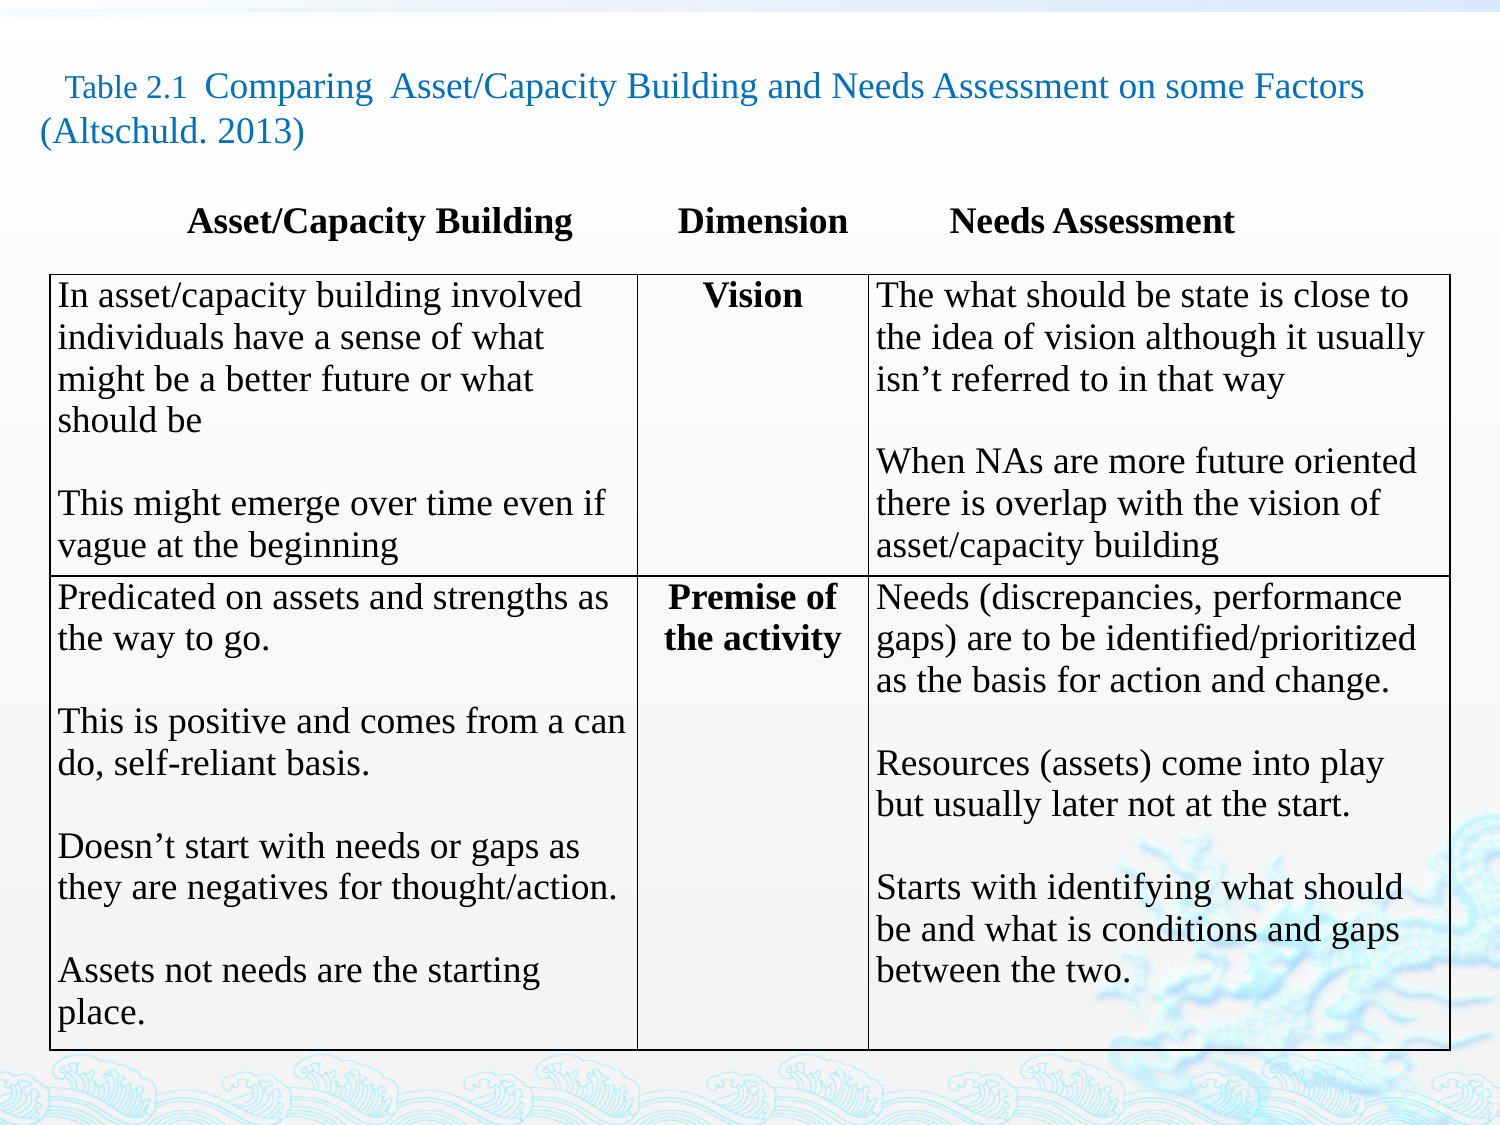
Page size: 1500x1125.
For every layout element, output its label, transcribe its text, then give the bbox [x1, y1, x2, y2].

table_header In asset/capacity building involved individuals have a sense of what might be a better future or what should be This might emerge over time even if vague at the beginning [51, 275, 637, 575]
table_header Vision [638, 275, 868, 575]
text_box Table 2.1 Comparing Asset/Capacity Building and Needs Assessment on some Factors (Altschuld. 2013) Asset/Capacity Building Dimension Needs Assessment [24, 54, 1500, 249]
table_cell Predicated on assets and strengths as the way to go. This is positive and comes from a can do, self-reliant basis. Doesn’t start with needs or gaps as they are negatives for thought/action. Assets not needs are the starting place. [51, 577, 637, 1049]
table_cell Needs (discrepancies, performance gaps) are to be identified/prioritized as the basis for action and change. Resources (assets) come into play but usually later not at the start. Starts with identifying what should be and what is conditions and gaps between the two. [869, 577, 1449, 1049]
table_header The what should be state is close to the idea of vision although it usually isn’t referred to in that way When NAs are more future oriented there is overlap with the vision of asset/capacity building [869, 275, 1449, 575]
table_cell Premise of the activity [638, 577, 868, 1049]
